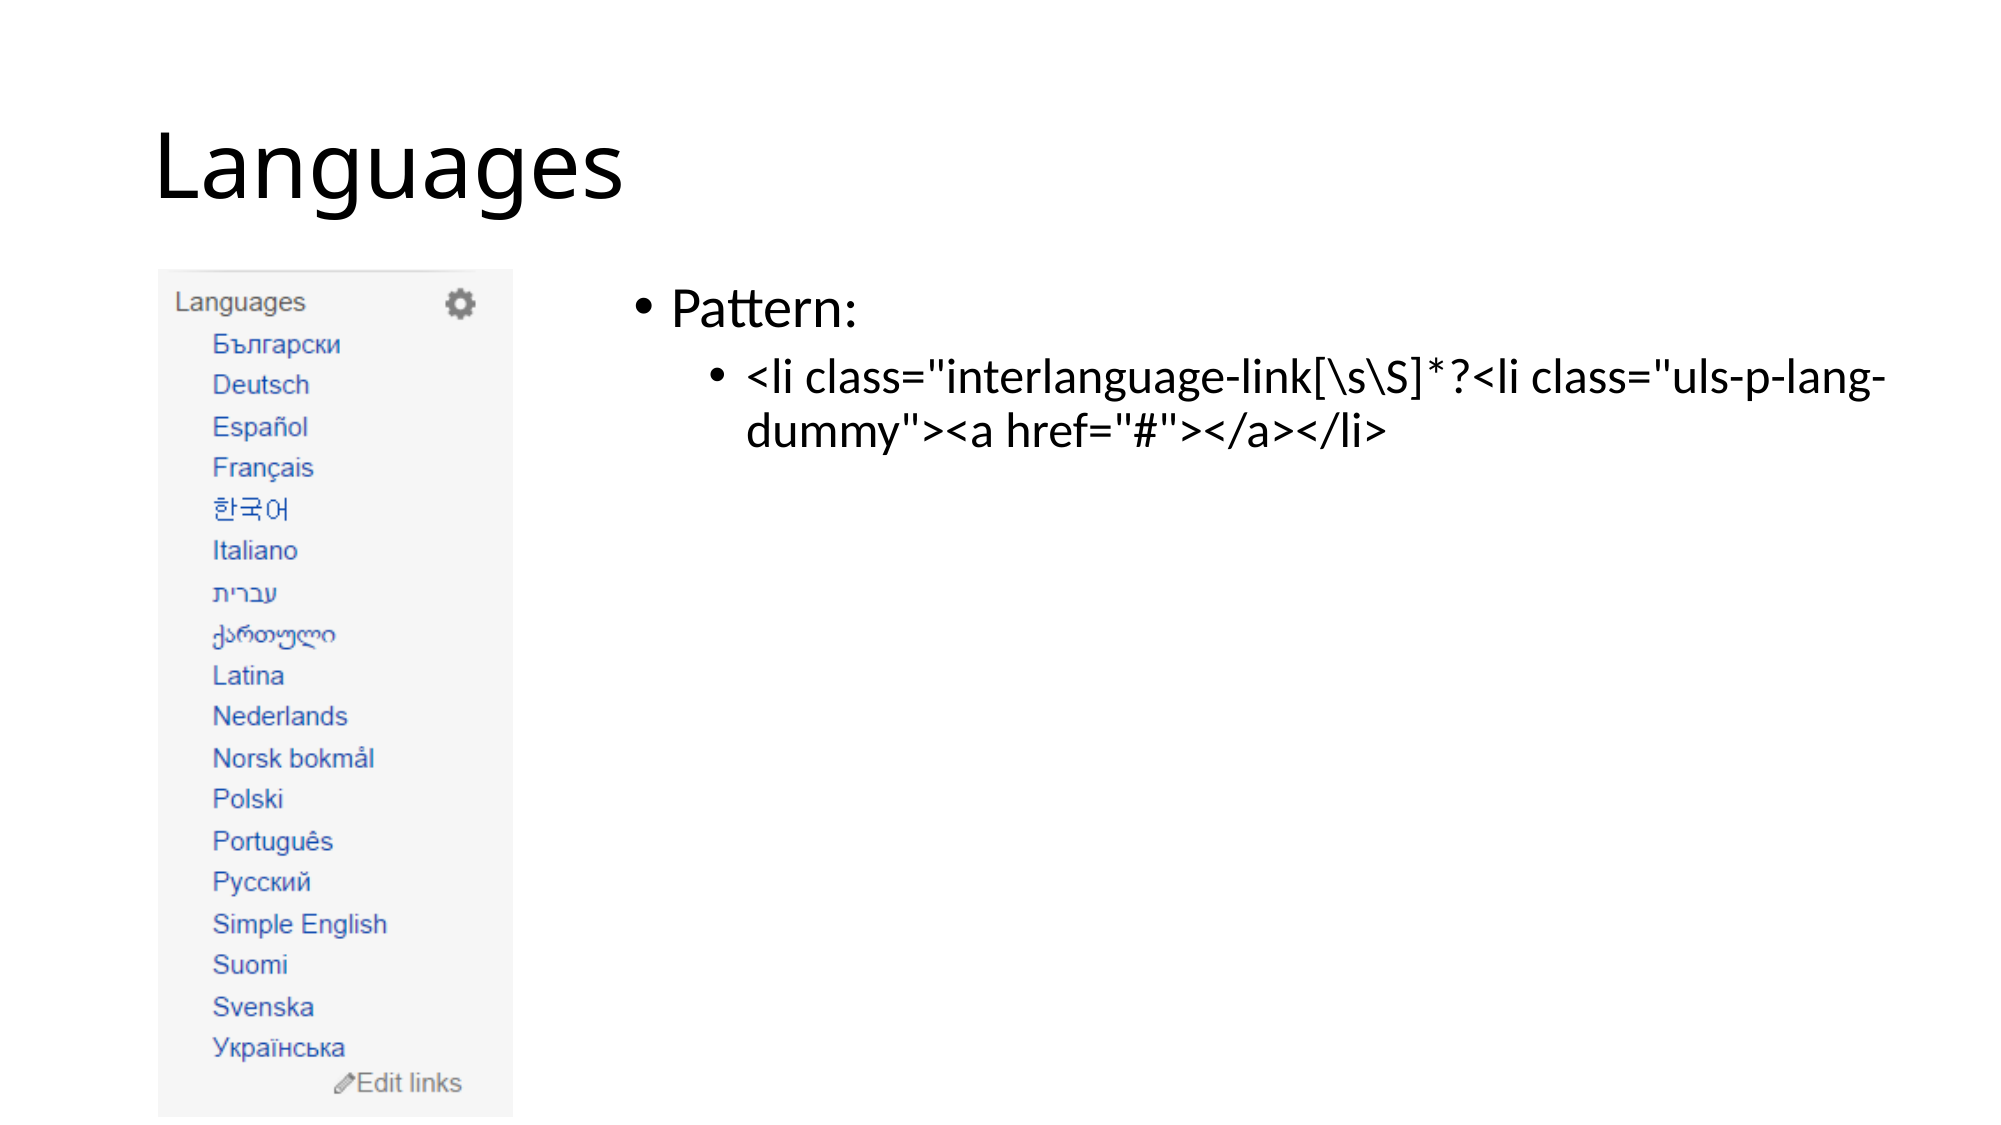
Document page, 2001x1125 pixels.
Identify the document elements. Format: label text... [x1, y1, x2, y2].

picture [158, 269, 513, 1117]
title Languages [137, 59, 1863, 278]
list Pattern: <li class="interlanguage-link[\s\S]*?<li class="uls-p-lang-dummy"><a href="#"></a></li> [618, 269, 1937, 545]
